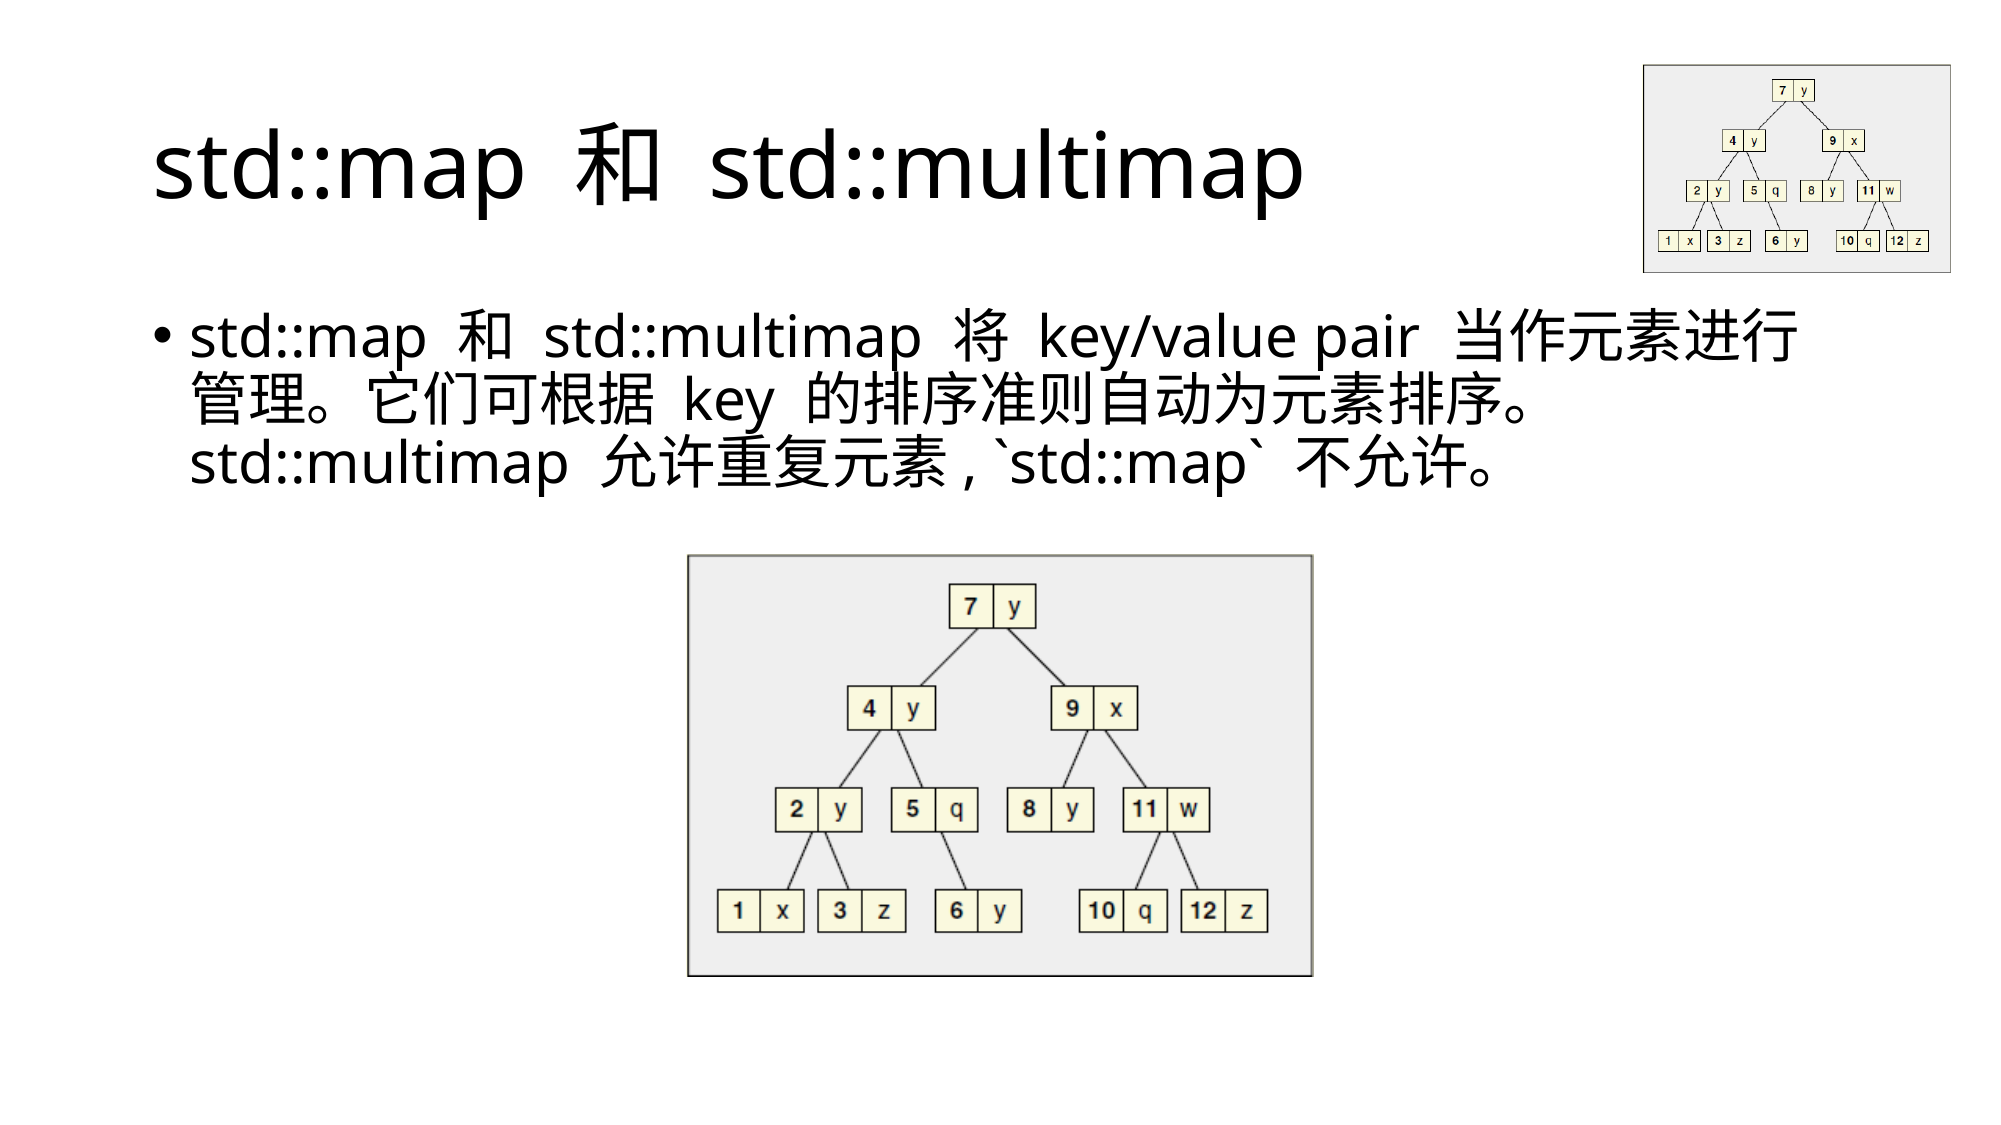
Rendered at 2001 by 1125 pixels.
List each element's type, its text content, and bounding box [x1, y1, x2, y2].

list std::map 和 std::multimap 将 key/value pair 当作元素进行管理。它们可根据 key 的排序准则自动为元素排序。 std::multimap 允许重复元素, `std::map` 不允许。 [137, 299, 1863, 1014]
picture [686, 554, 1314, 977]
title std::map 和 std::multimap [137, 59, 1863, 278]
picture [1642, 64, 1951, 273]
